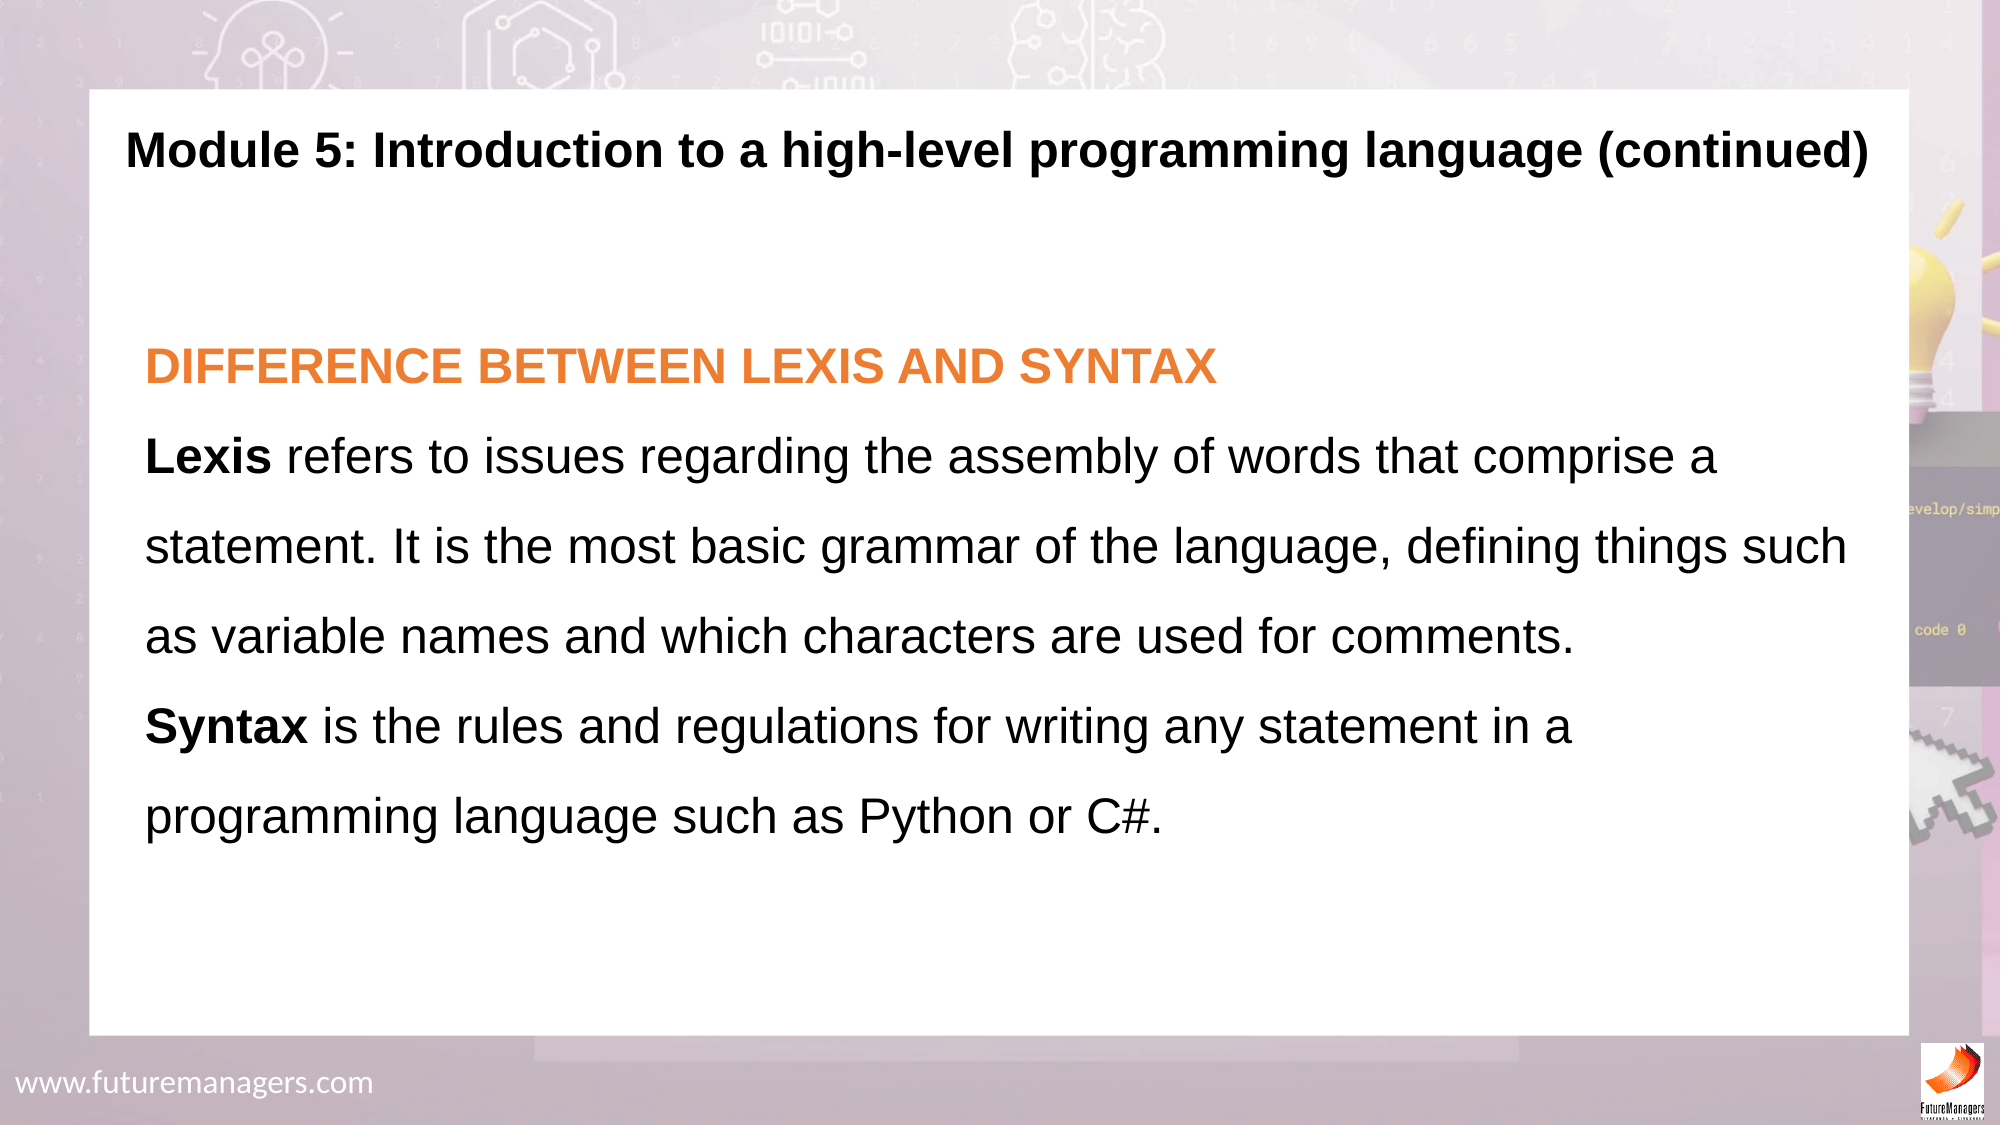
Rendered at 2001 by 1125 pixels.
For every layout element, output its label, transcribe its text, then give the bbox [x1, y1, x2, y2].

text_box [88, 88, 1910, 1037]
text_box DIFFERENCE BETWEEN LEXIS AND SYNTAX Lexis refers to issues regarding the assembly of words that comprise a statement. It is the most basic grammar of the language, defining things such as variable names and which characters are used for comments. Syntax is the rules and regulations for writing any statement in a programming language such as Python or C#. [130, 295, 1869, 941]
text_box Module 11: Arrays and lists (continued) [0, 0, 2000, 1125]
text_box www.futuremanagers.com [0, 1052, 1447, 1108]
text_box Module 5: Introduction to a high-level programming language (continued) [109, 109, 1886, 185]
picture [1921, 1043, 1984, 1120]
